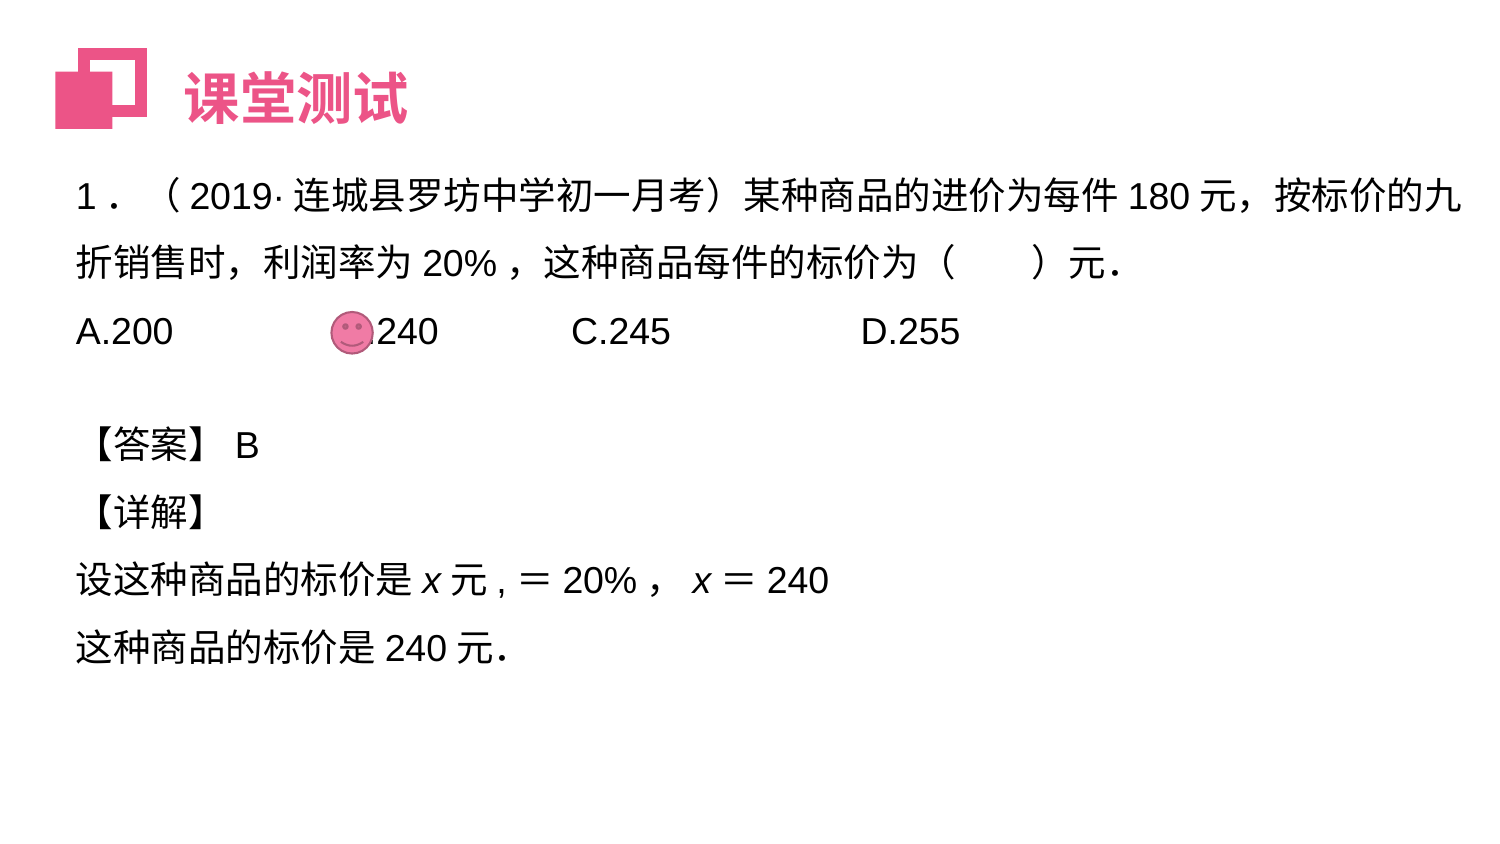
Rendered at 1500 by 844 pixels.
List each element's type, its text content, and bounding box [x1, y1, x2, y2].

text_box 课堂测试 [172, 57, 1438, 137]
text_box 1．（2019·连城县罗坊中学初一月考）某种商品的进价为每件180元，按标价的九折销售时，利润率为20%，这种商品每件的标价为（ ）元． A.200 B.240 C.245 D.255 [64, 143, 1477, 358]
text_box [330, 310, 374, 355]
